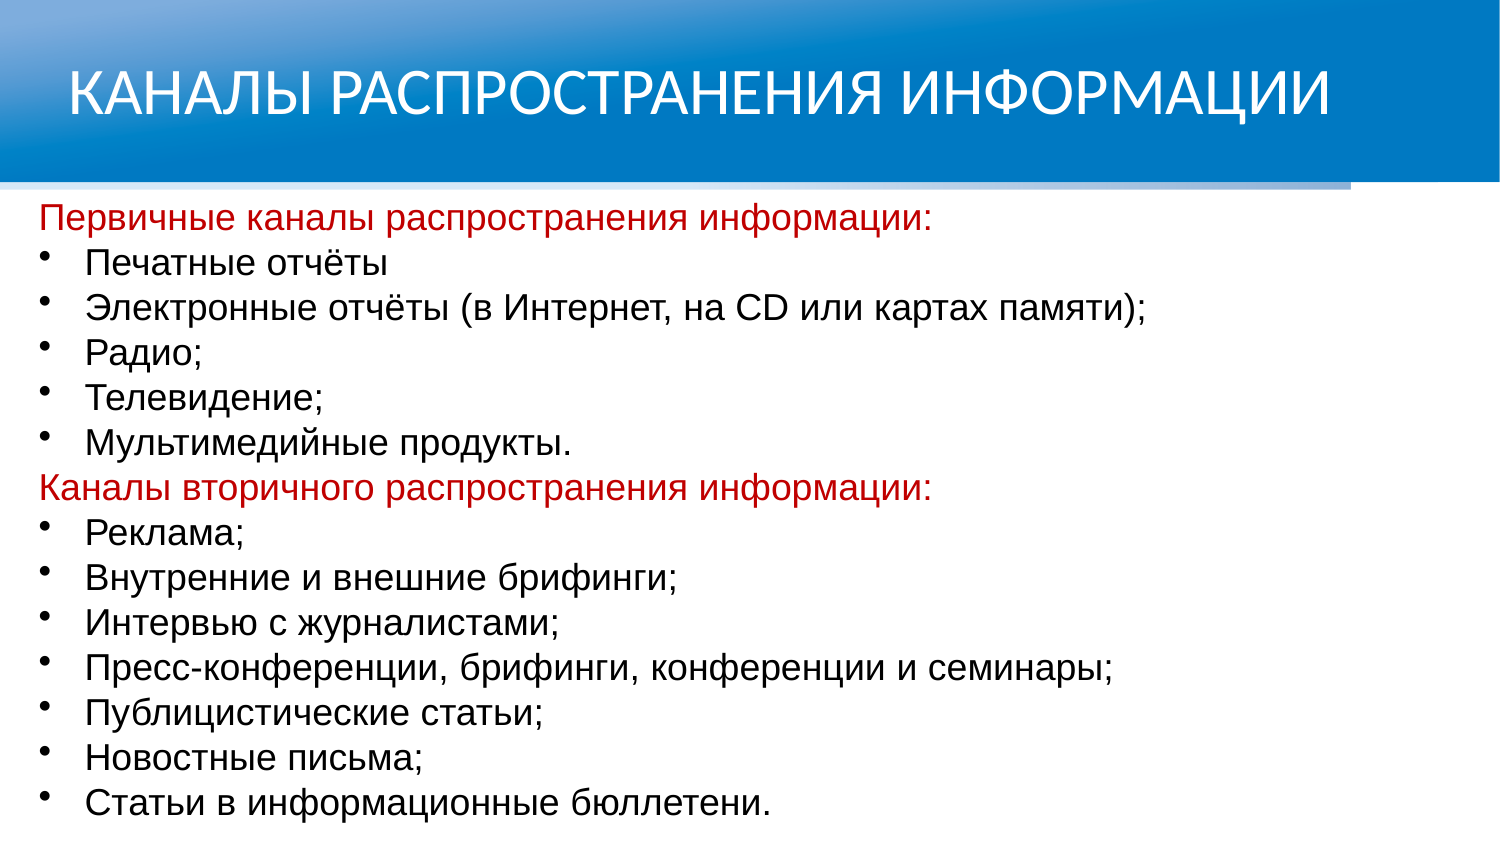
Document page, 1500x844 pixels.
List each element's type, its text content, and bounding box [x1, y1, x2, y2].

picture [0, 0, 1500, 191]
text_box Первичные каналы распространения информации: Печатные отчёты Электронные отчёты (в Интернет, на CD или картах памяти); Радио; Телевидение; Мультимедийные продукты. Каналы вторичного распространения информации: Реклама; Внутренние и внешние брифинги; Интервью с журналистами; Пресс-конференции, брифинги, конференции и семинары; Публицистические статьи; Новостные письма; Статьи в информационные бюллетени. [23, 198, 1459, 844]
